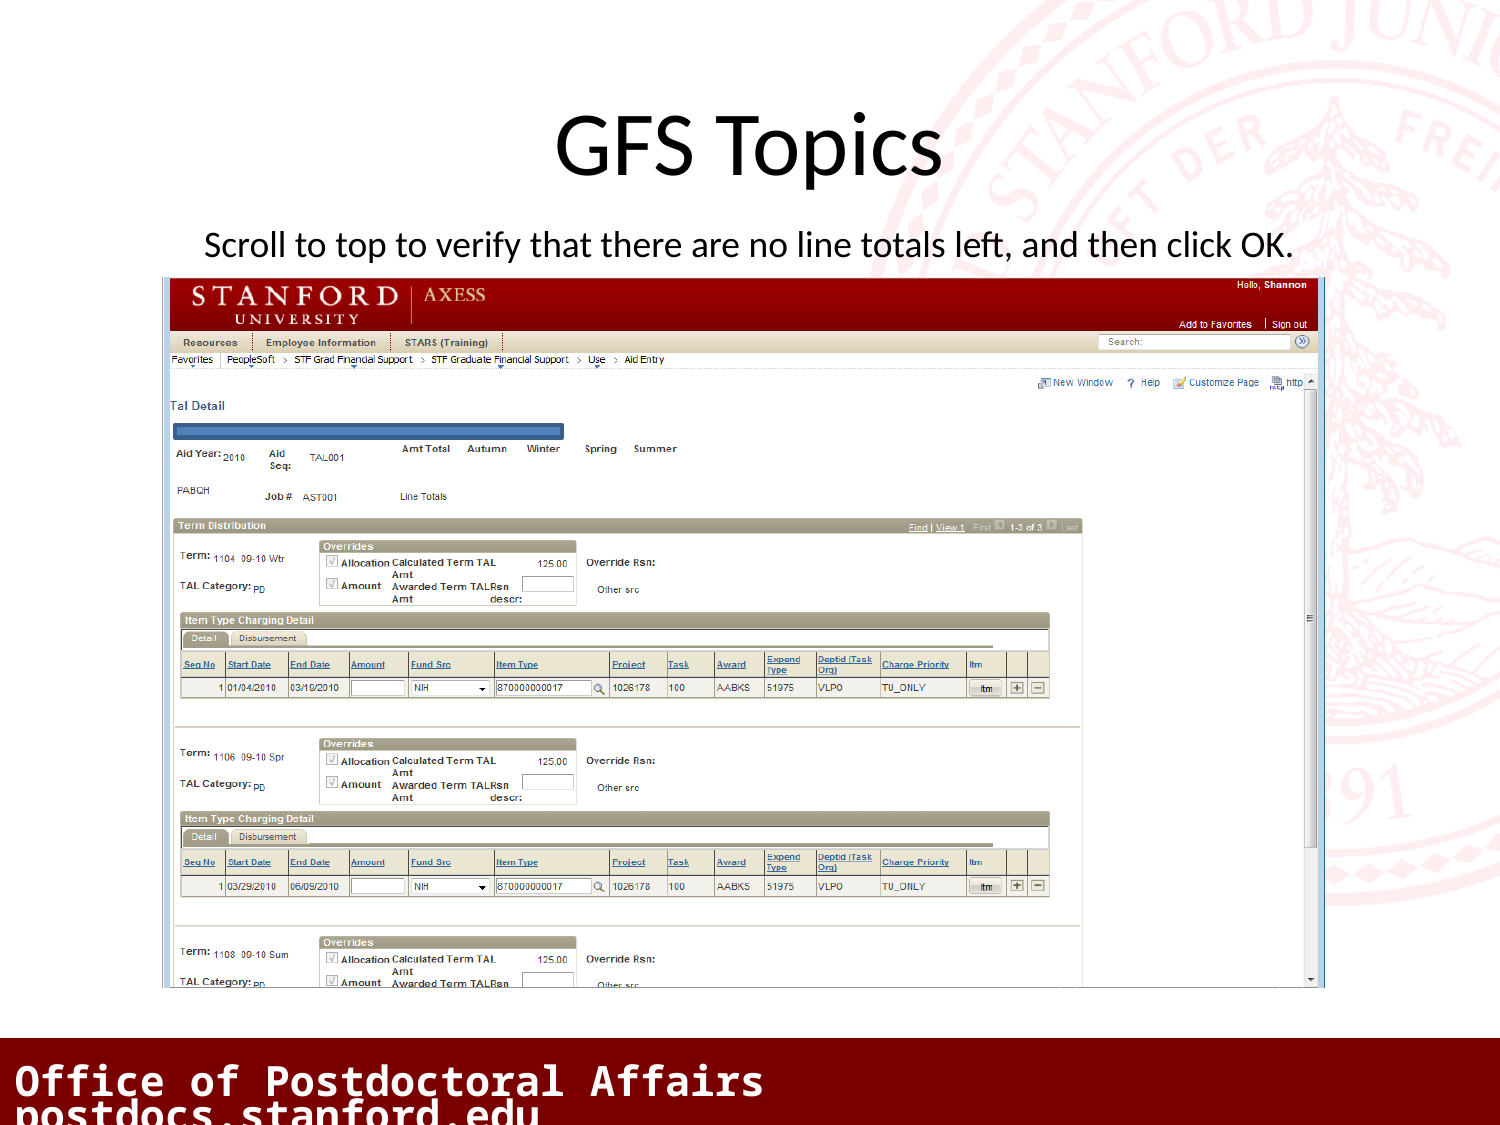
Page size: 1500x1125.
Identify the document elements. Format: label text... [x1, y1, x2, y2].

picture [162, 277, 1326, 988]
title GFS Topics [75, 45, 1425, 212]
text_box Scroll to top to verify that there are no line totals left, and then click OK. [74, 212, 1425, 273]
